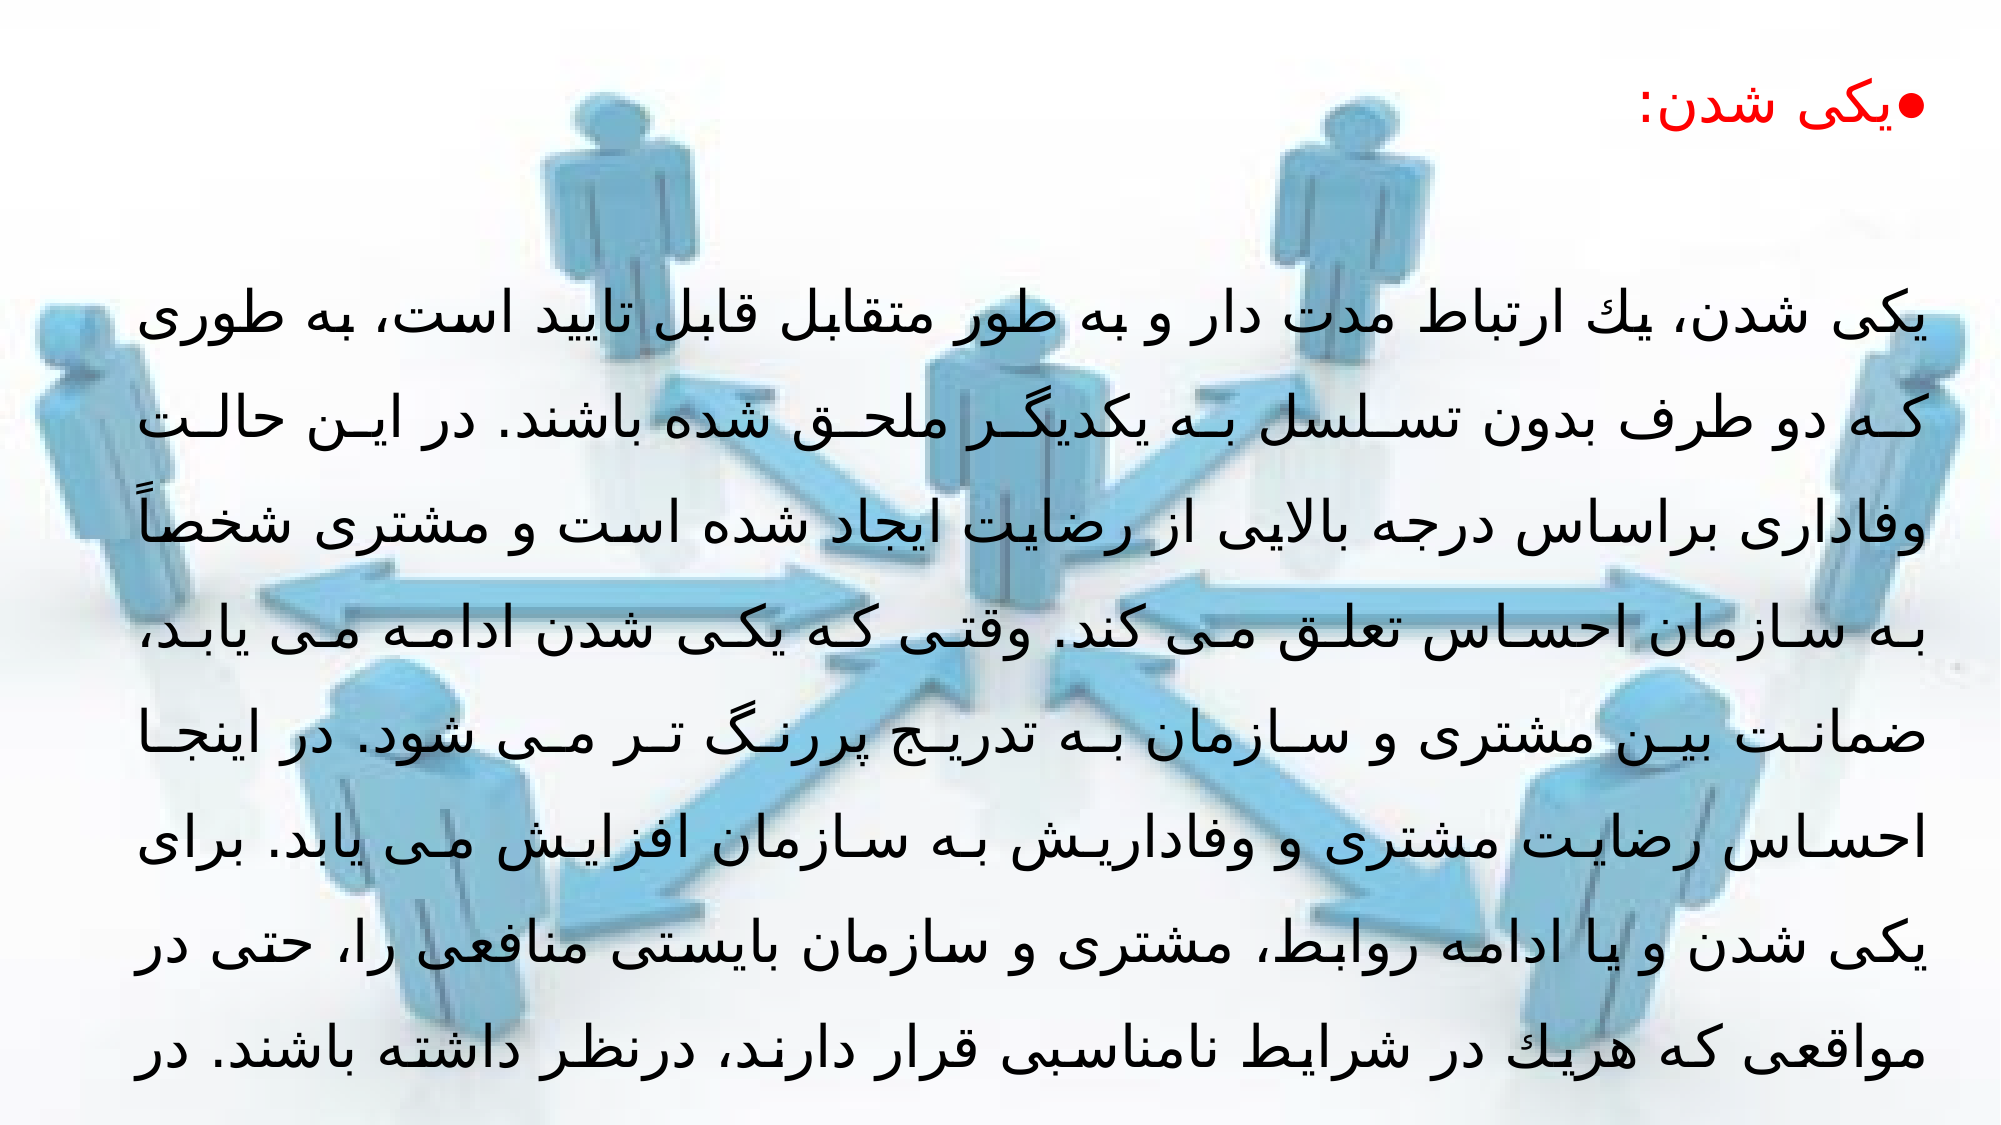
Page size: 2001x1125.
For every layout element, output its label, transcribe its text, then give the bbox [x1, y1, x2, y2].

text_box ●یكی شدن: یكی شدن، یك ارتباط مدت دار و به طور متقابل قابل تایید است، به طوری كه دو طرف بدون تسلسل به یكدیگر ملحق شده باشند. در این حالت وفاداری براساس درجه بالایی از رضایت ایجاد شده است و مشتری شخصاً به سازمان احساس تعلق می كند. وقتی كه یكی شدن ادامه می یابد، ضمانت بین مشتری و سازمان به تدریج پررنگ تر می شود. در اینجا احساس رضایت مشتری و وفاداریش به سازمان افزایش می یابد. برای یكی شدن و یا ادامه روابط، مشتری و سازمان بایستی منافعی را، حتی در مواقعی كه هریك در شرایط نامناسبی قرار دارند، درنظر داشته باشند. در اینجا هدف احساس صداقت متقابل و میل به ادامه روابط است. [121, 21, 1944, 1125]
